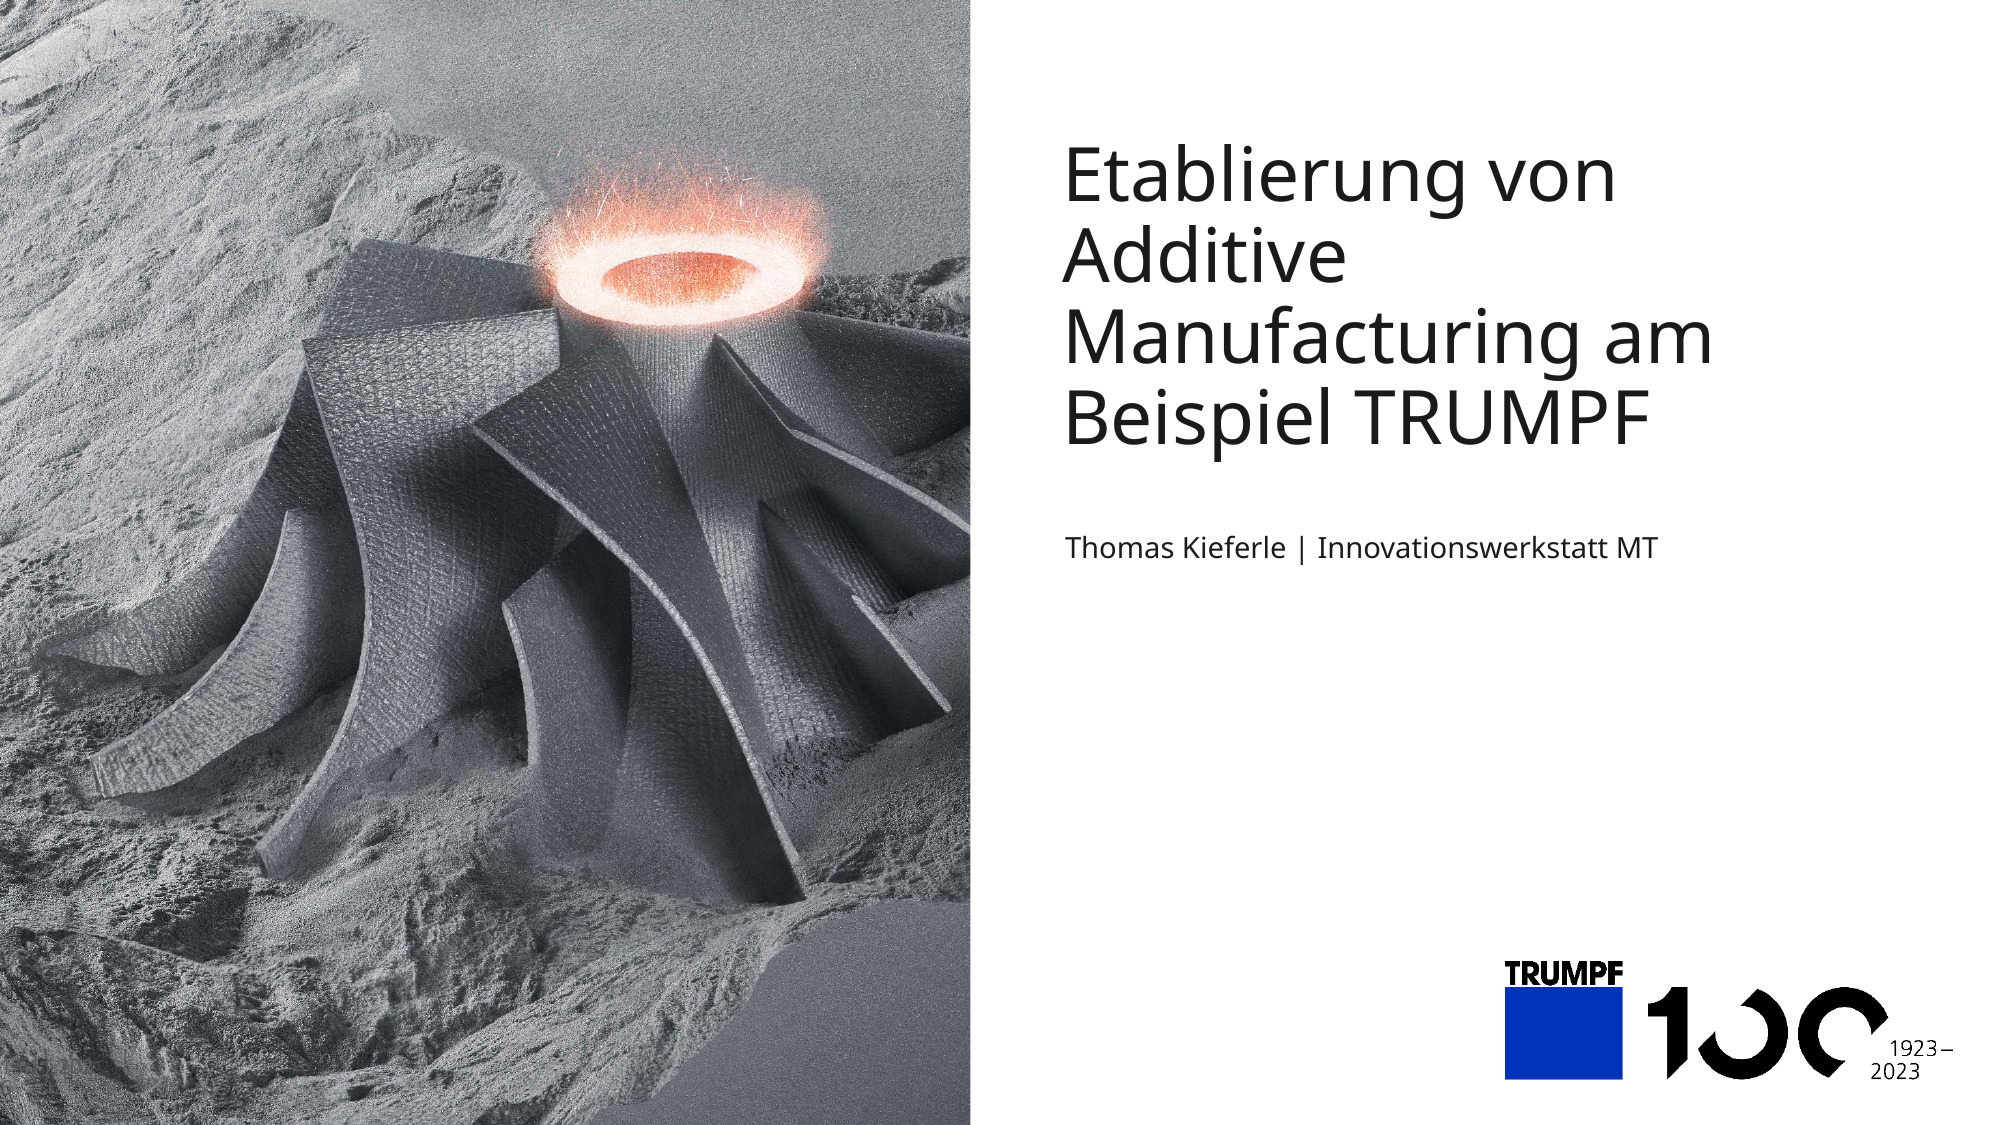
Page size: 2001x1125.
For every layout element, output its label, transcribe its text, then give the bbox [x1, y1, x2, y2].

text_box [1029, 245, 1195, 281]
title Etablierung von Additive Manufacturing am Beispiel TRUMPF [1029, 286, 1815, 461]
picture [0, 0, 971, 1125]
picture [1480, 936, 1977, 1104]
footer Thomas Kieferle | Innovationswerkstatt MT [1029, 531, 1815, 567]
